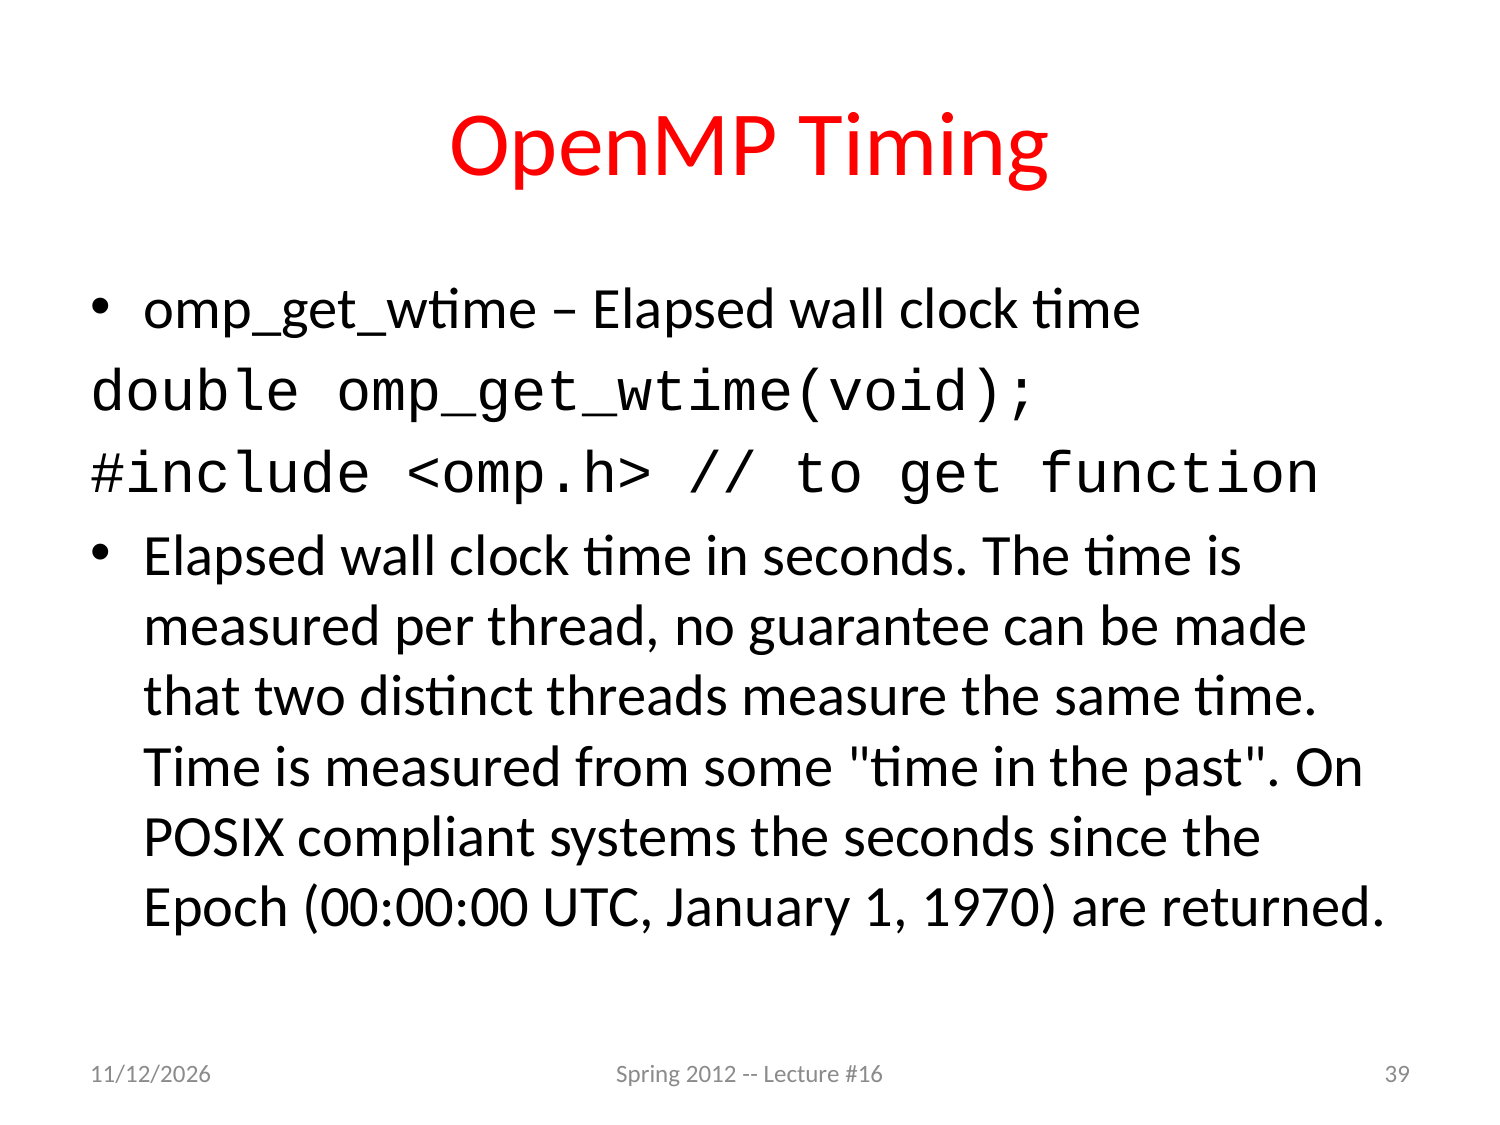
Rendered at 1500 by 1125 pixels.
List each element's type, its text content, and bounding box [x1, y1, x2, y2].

footer Spring 2012 -- Lecture #16 [512, 1042, 988, 1103]
slide_number 39 [1074, 1042, 1425, 1103]
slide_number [75, 1042, 425, 1103]
list omp_get_wtime – Elapsed wall clock time double omp_get_wtime(void); #include <omp.h> // to get function Elapsed wall clock time in seconds. The time is measured per thread, no guarantee can be made that two distinct threads measure the same time. Time is measured from some "time in the past". On POSIX compliant systems the seconds since the Epoch (00:00:00 UTC, January 1, 1970) are returned. [75, 262, 1425, 1005]
title OpenMP Timing [75, 45, 1425, 233]
